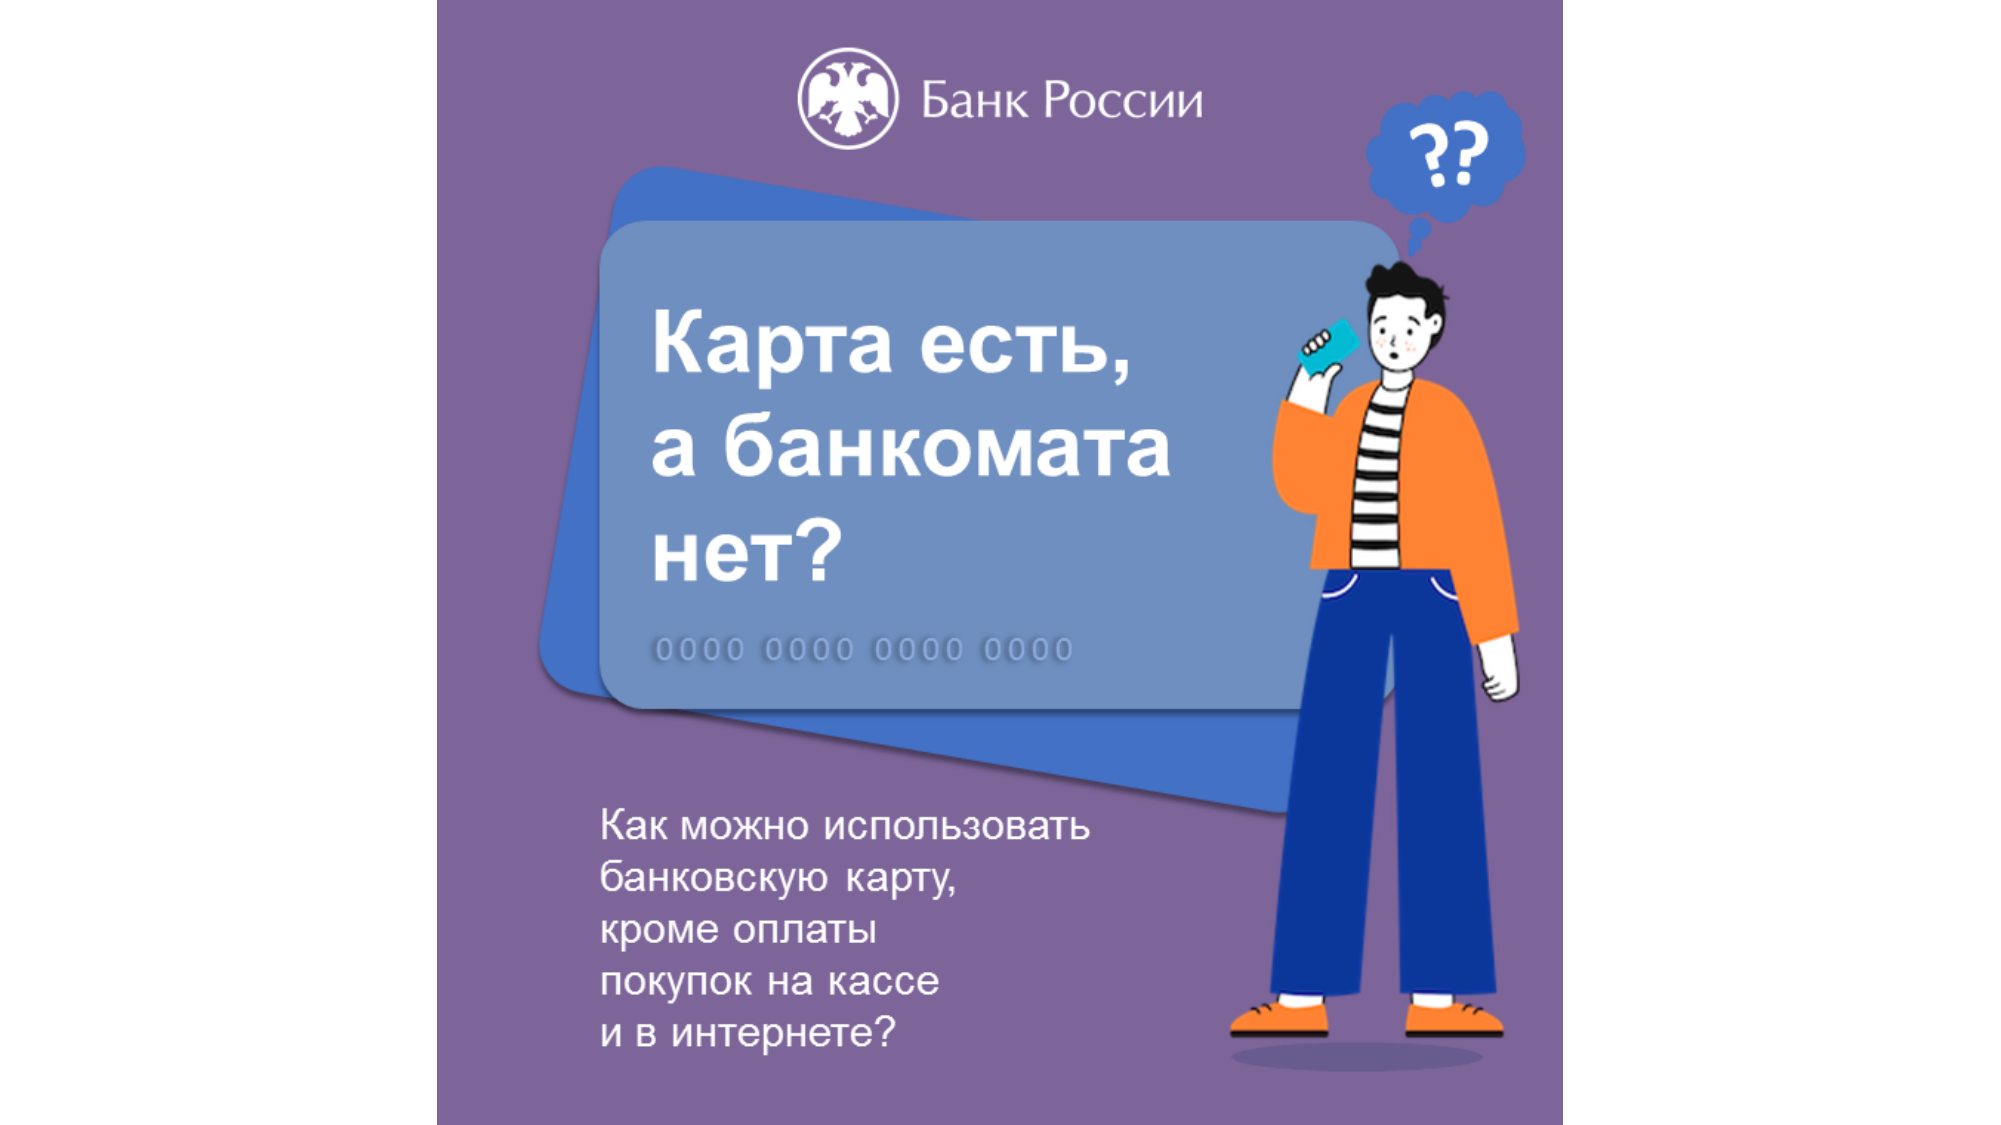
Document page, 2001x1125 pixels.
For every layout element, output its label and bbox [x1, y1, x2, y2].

picture [437, 0, 1563, 1125]
